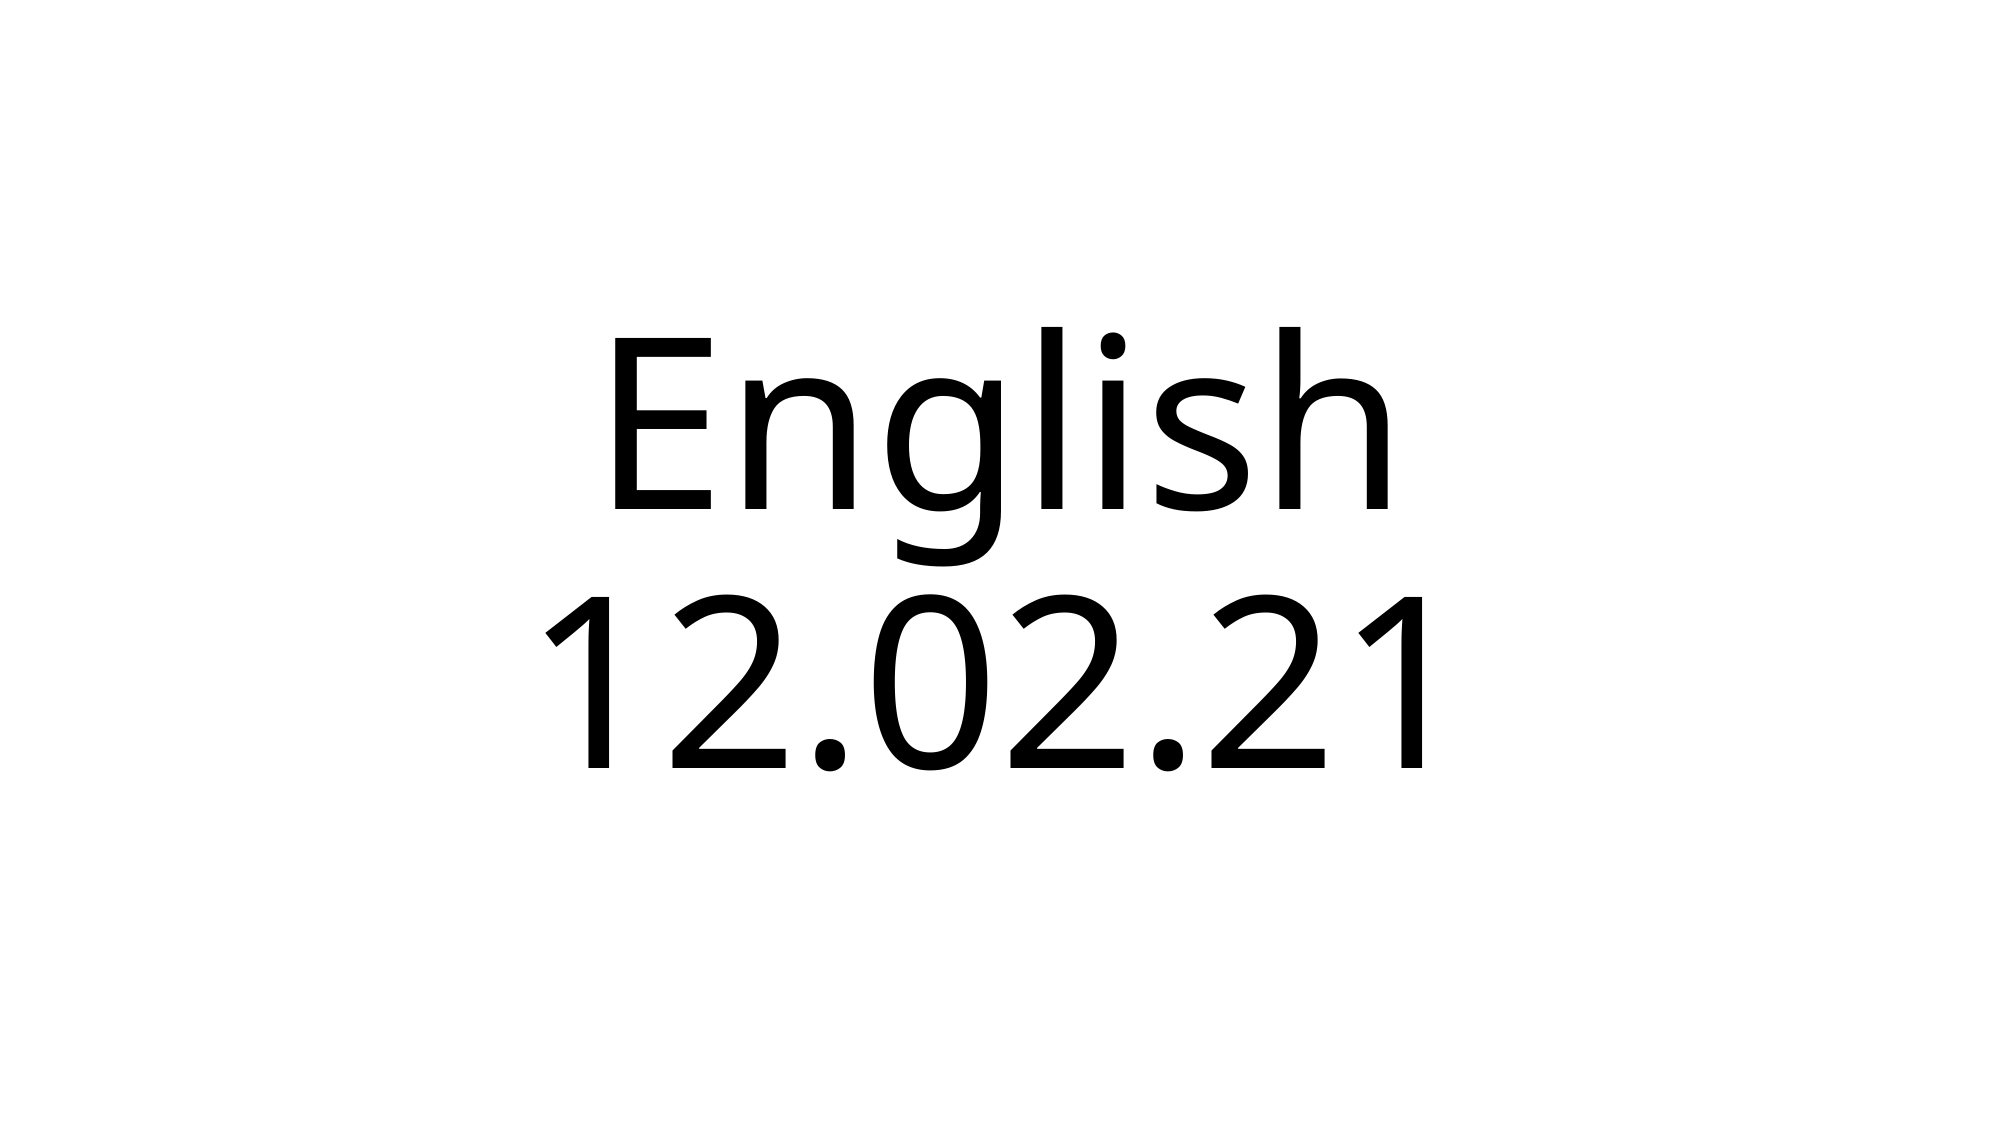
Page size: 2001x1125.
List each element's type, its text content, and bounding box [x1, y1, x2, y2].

title English 12.02.21 [137, 59, 1863, 1064]
